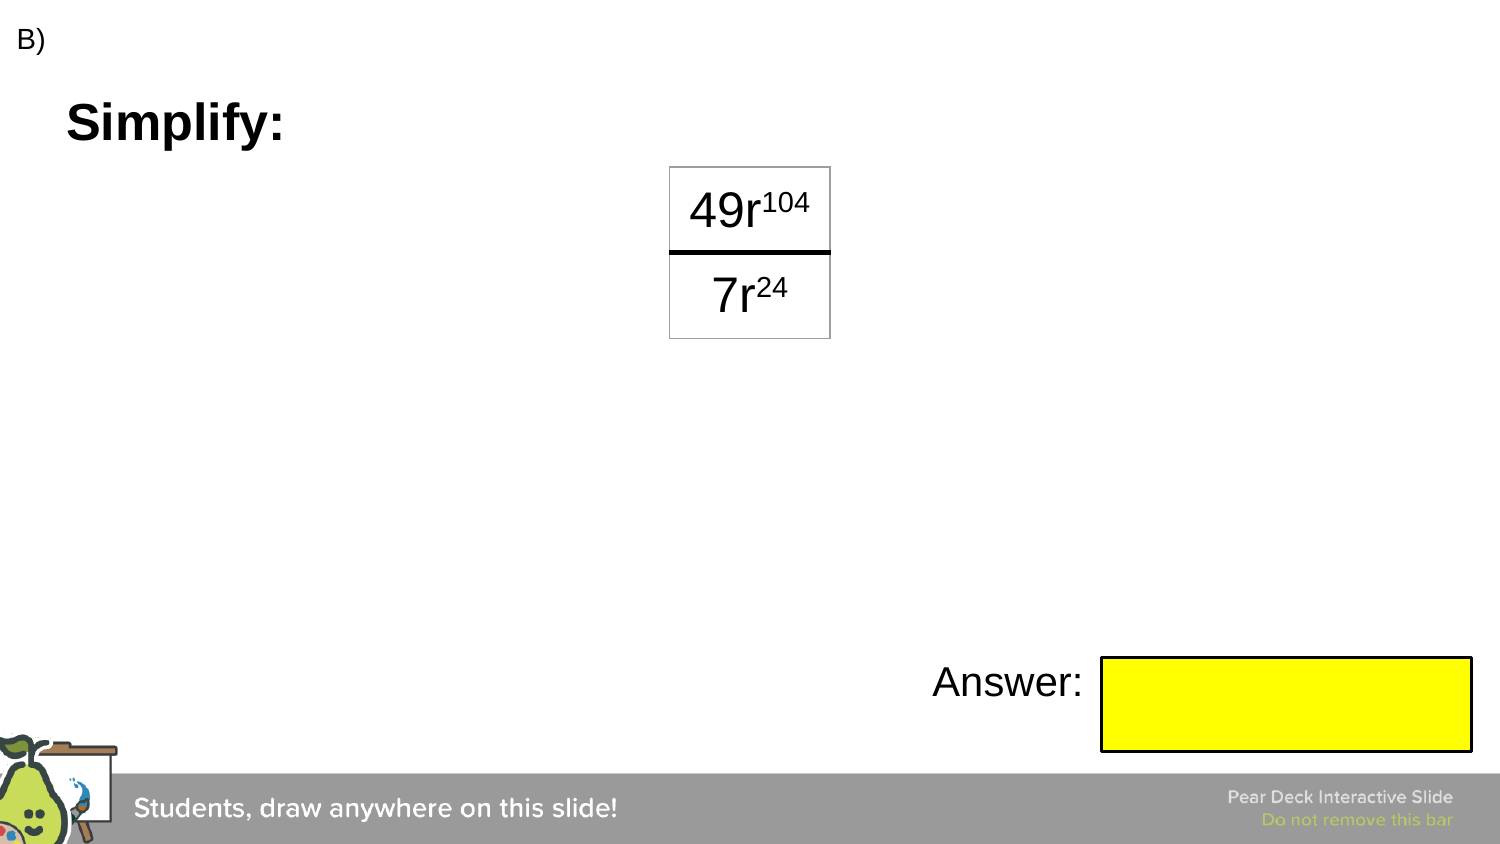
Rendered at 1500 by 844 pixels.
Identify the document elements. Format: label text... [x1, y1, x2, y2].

text_box [1101, 657, 1472, 724]
picture [0, 726, 1500, 844]
title Simplify: [51, 72, 1449, 167]
text_box Answer: [917, 640, 1102, 710]
table_cell 7r24 [670, 255, 829, 338]
text_box B) [1, 5, 85, 60]
table_header 49r104 [670, 168, 829, 250]
